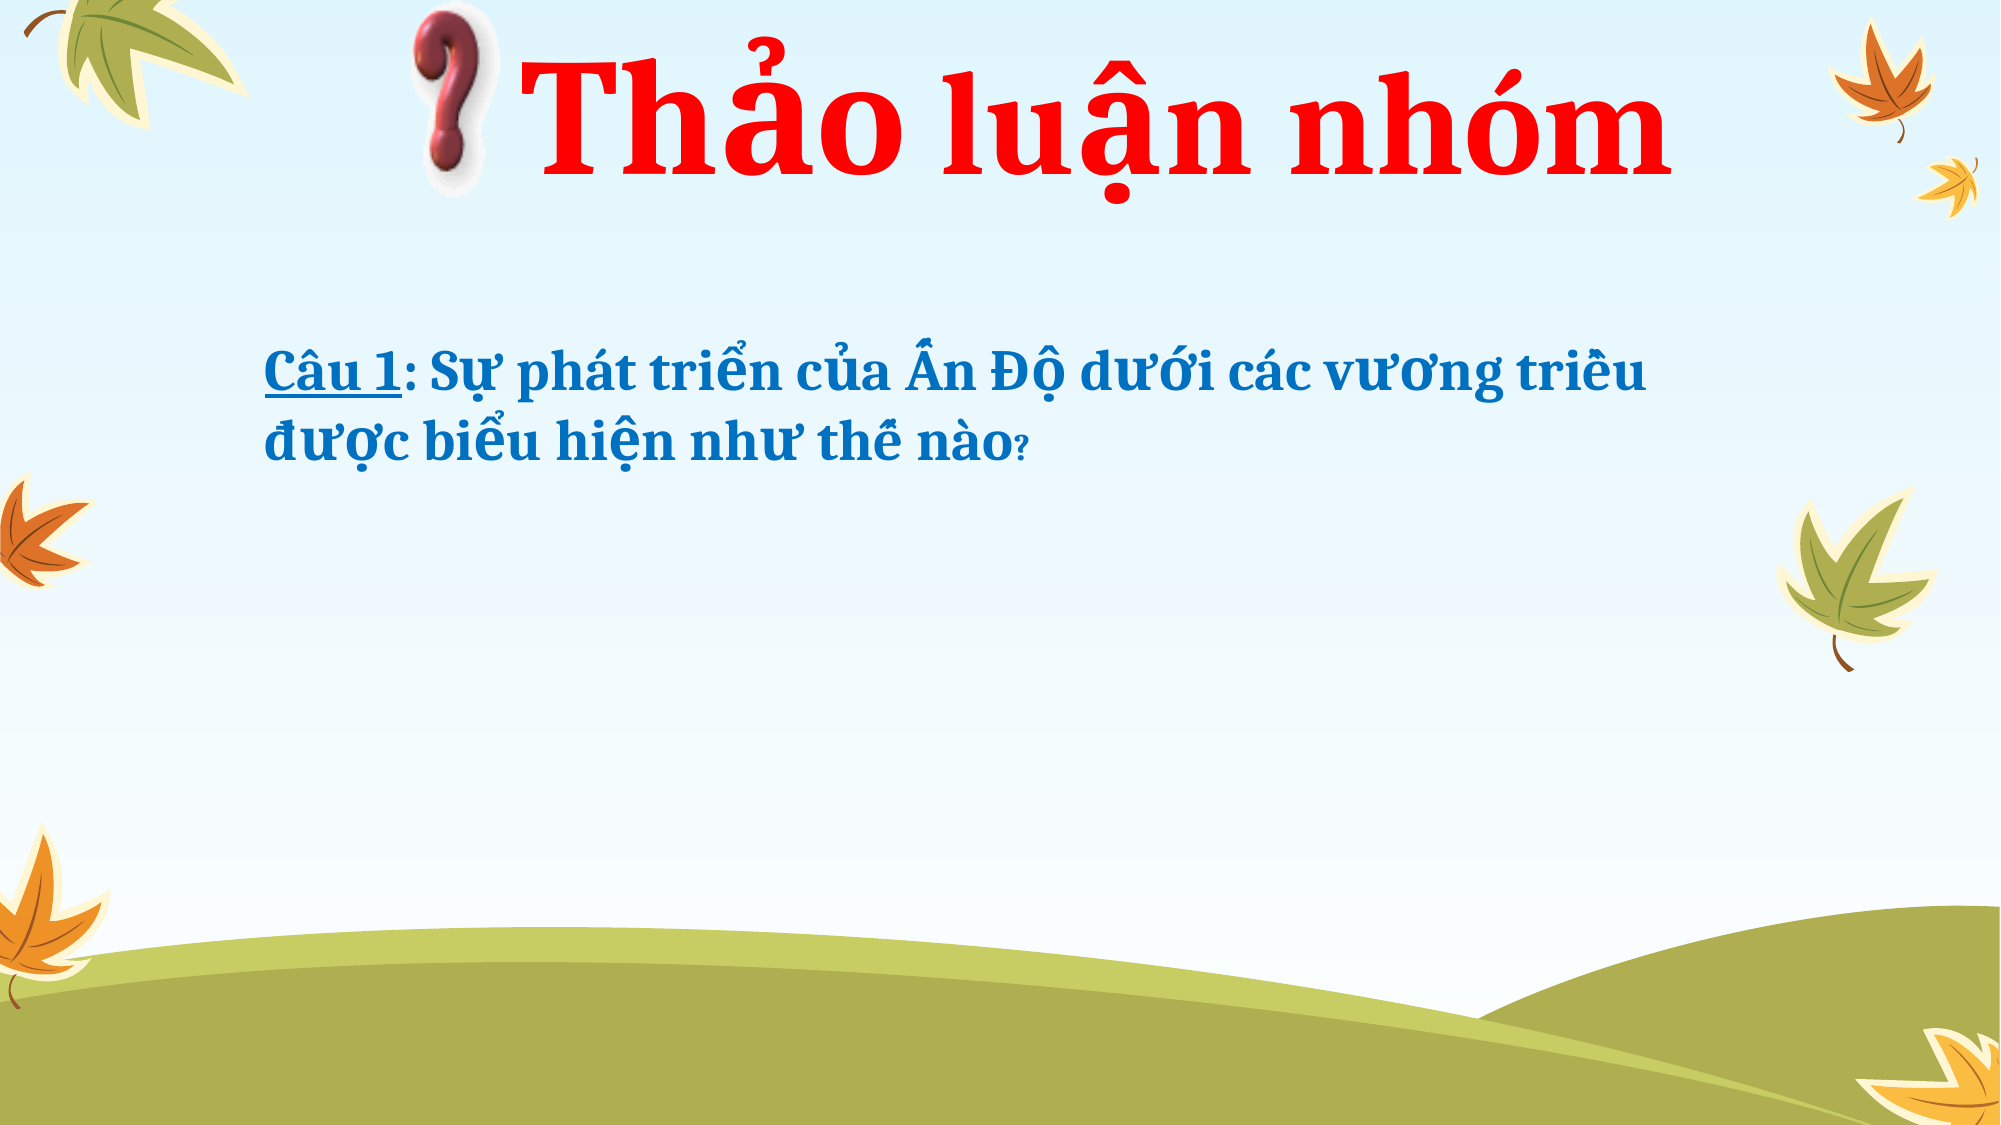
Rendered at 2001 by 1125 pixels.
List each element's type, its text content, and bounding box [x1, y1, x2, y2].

text_box Câu 1: Sự phát triển của Ấn Độ dưới các vương triều được biểu hiện như thế nào? [249, 324, 1700, 480]
text_box Thảo luận nhóm [0, 0, 2000, 215]
picture [399, 0, 513, 200]
